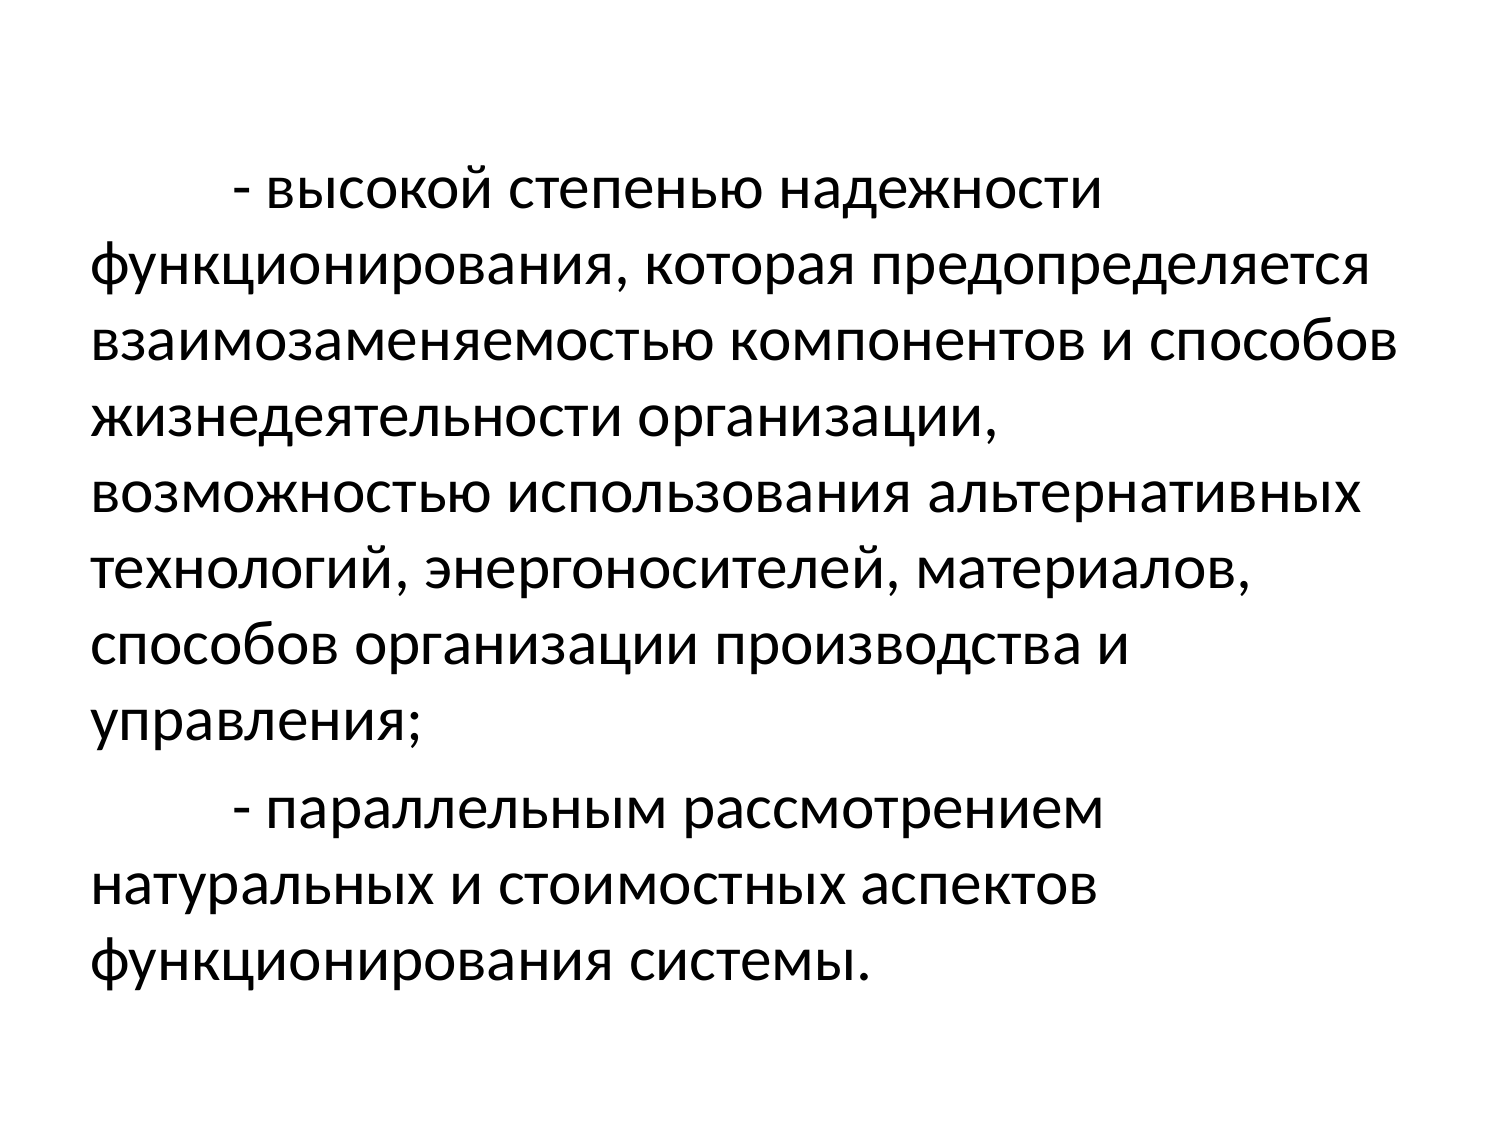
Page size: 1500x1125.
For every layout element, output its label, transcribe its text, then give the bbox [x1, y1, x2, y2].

list - высокой степенью надежности функционирования, которая предопределяется взаимозаменяемостью компонентов и способов жизнедеятельности организации, возможностью использования альтернативных технологий, энергоносителей, материалов, способов организации производства и управления; - параллельным рассмотрением натуральных и стоимостных аспектов функционирования системы. [75, 137, 1425, 1005]
